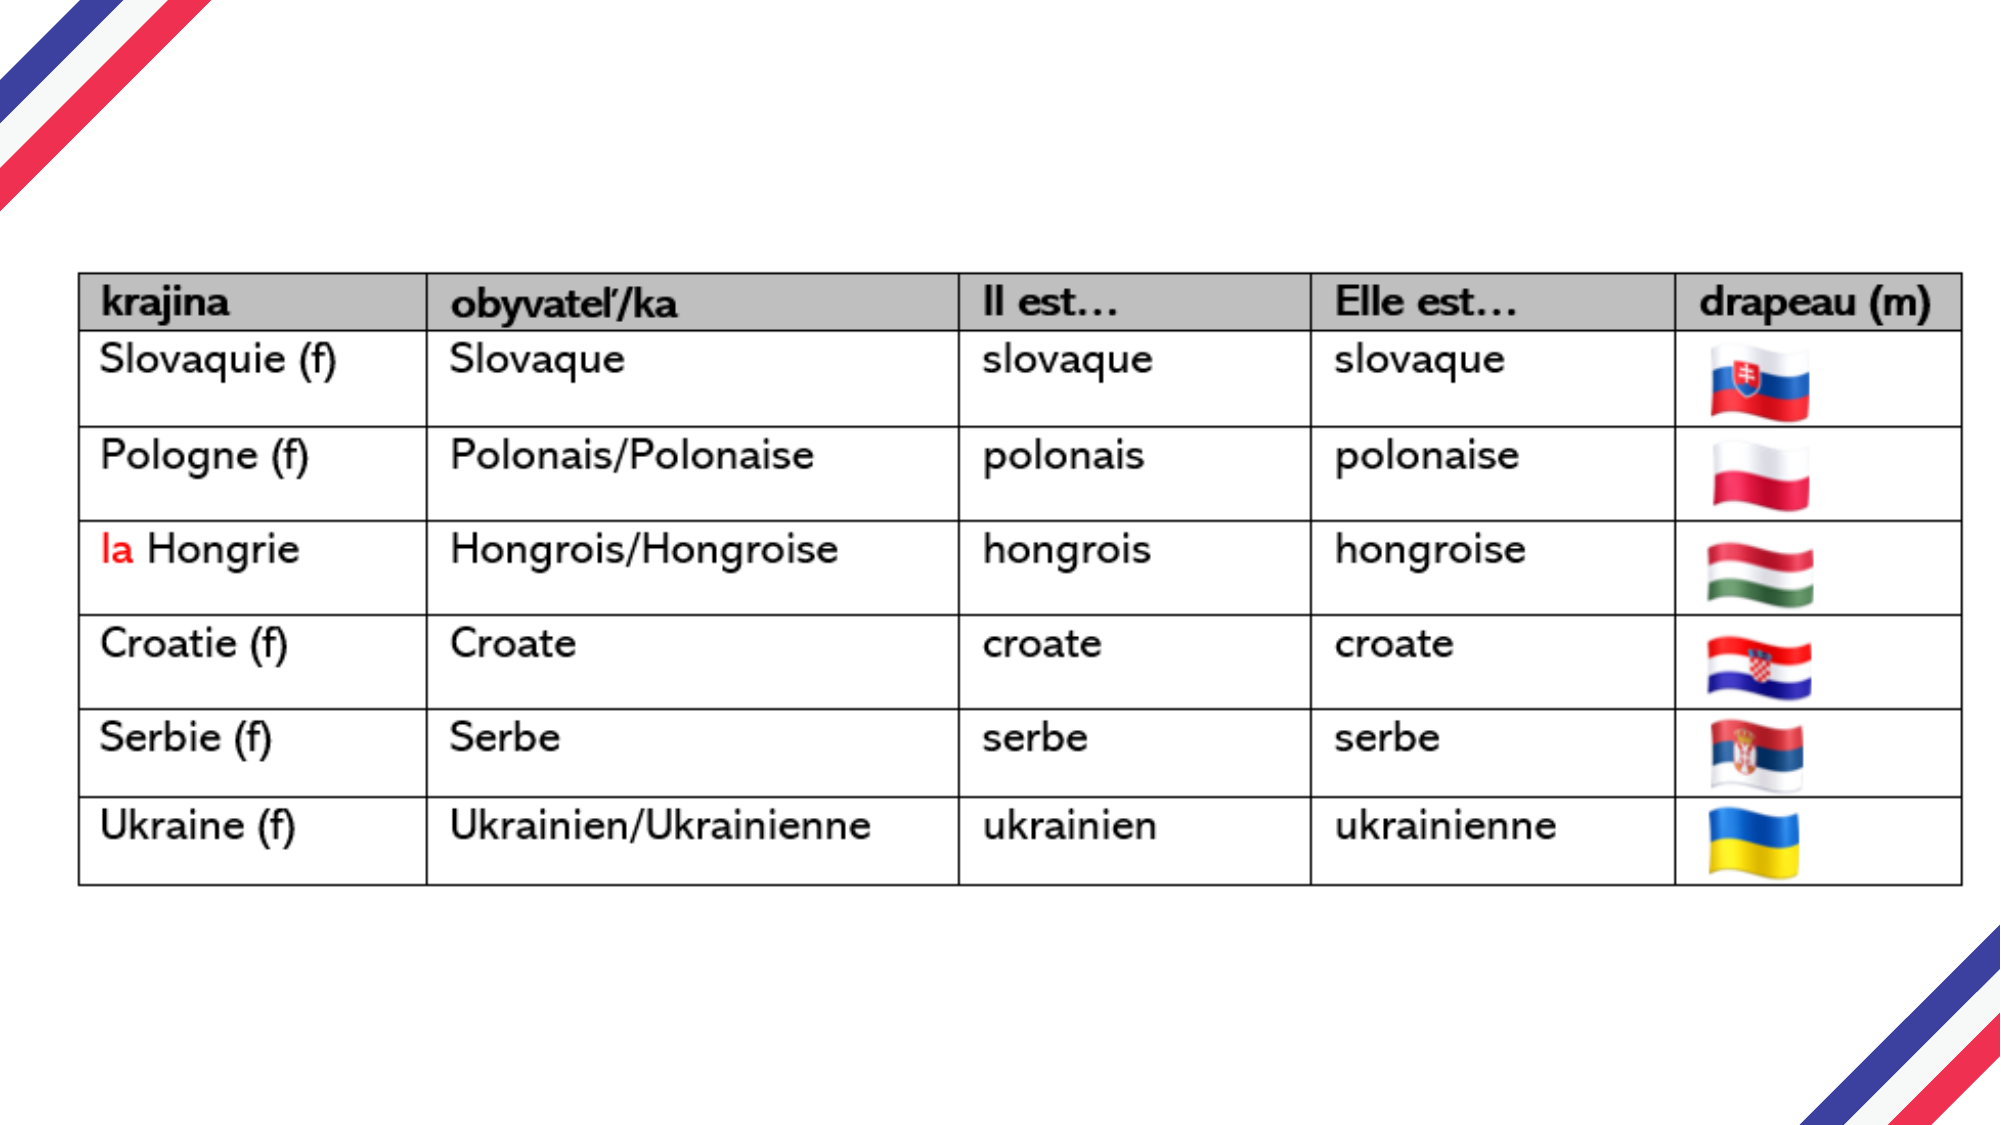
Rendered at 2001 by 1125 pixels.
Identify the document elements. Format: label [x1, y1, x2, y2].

text_box [0, 0, 2000, 1125]
picture [62, 236, 1977, 903]
